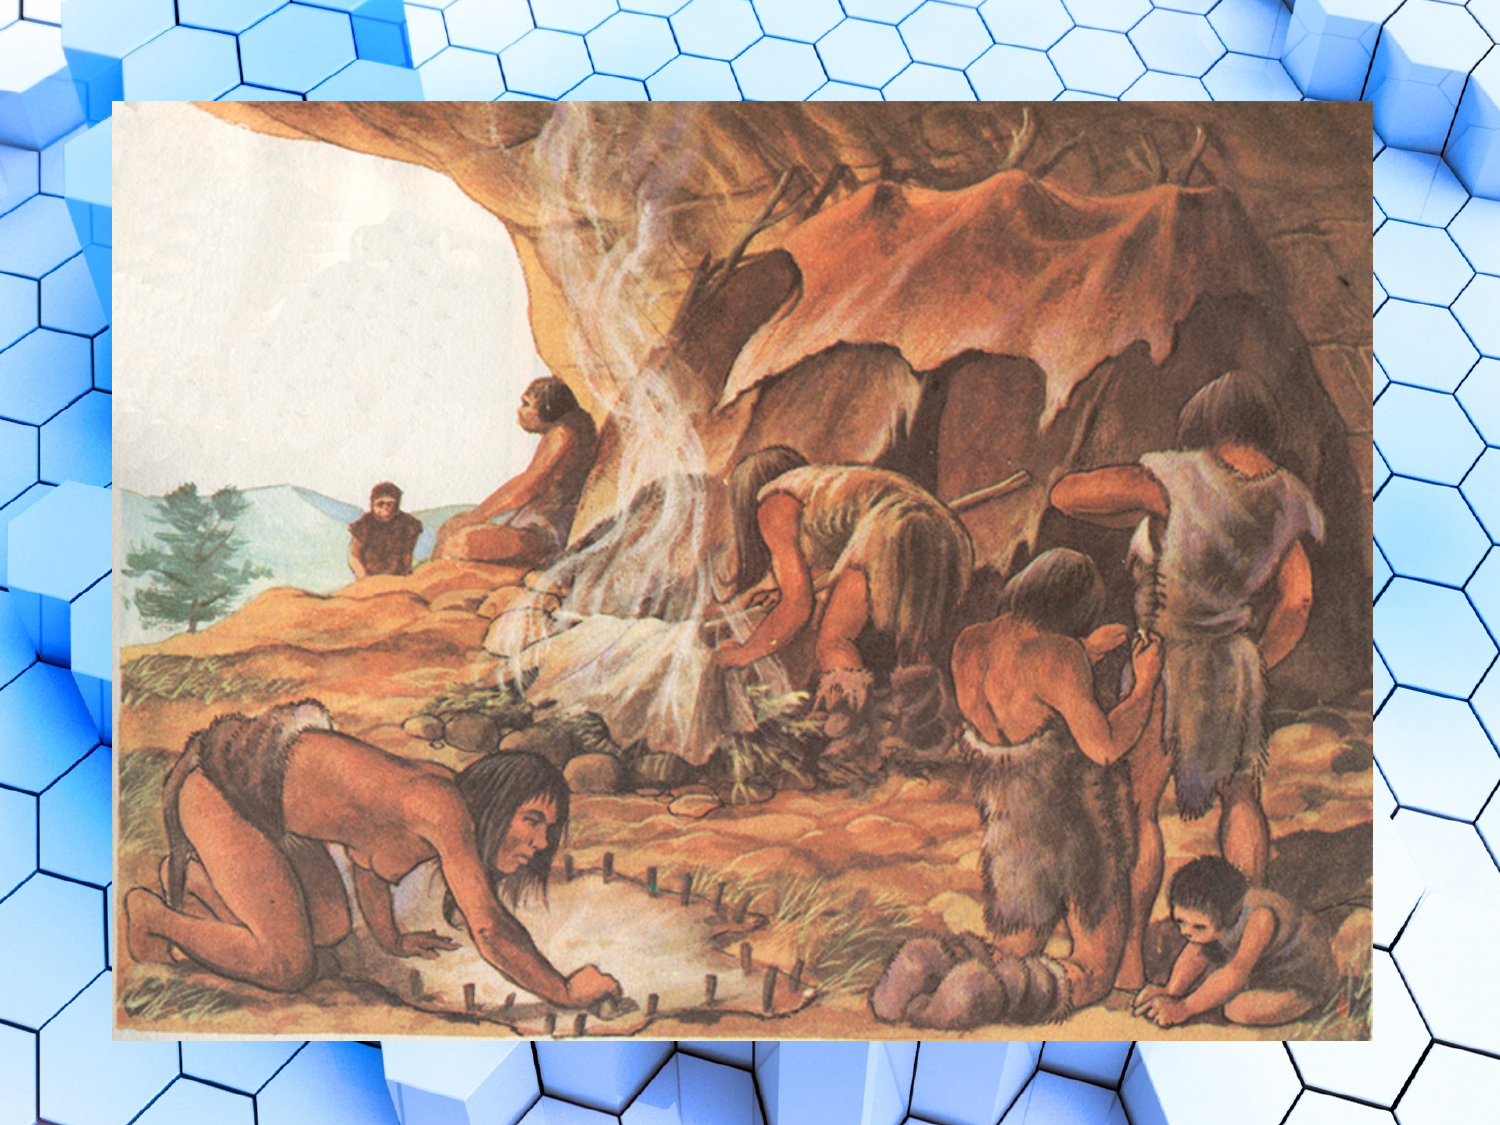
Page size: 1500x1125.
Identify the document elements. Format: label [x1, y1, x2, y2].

picture [0, 0, 1500, 1125]
list [111, 101, 1374, 1042]
